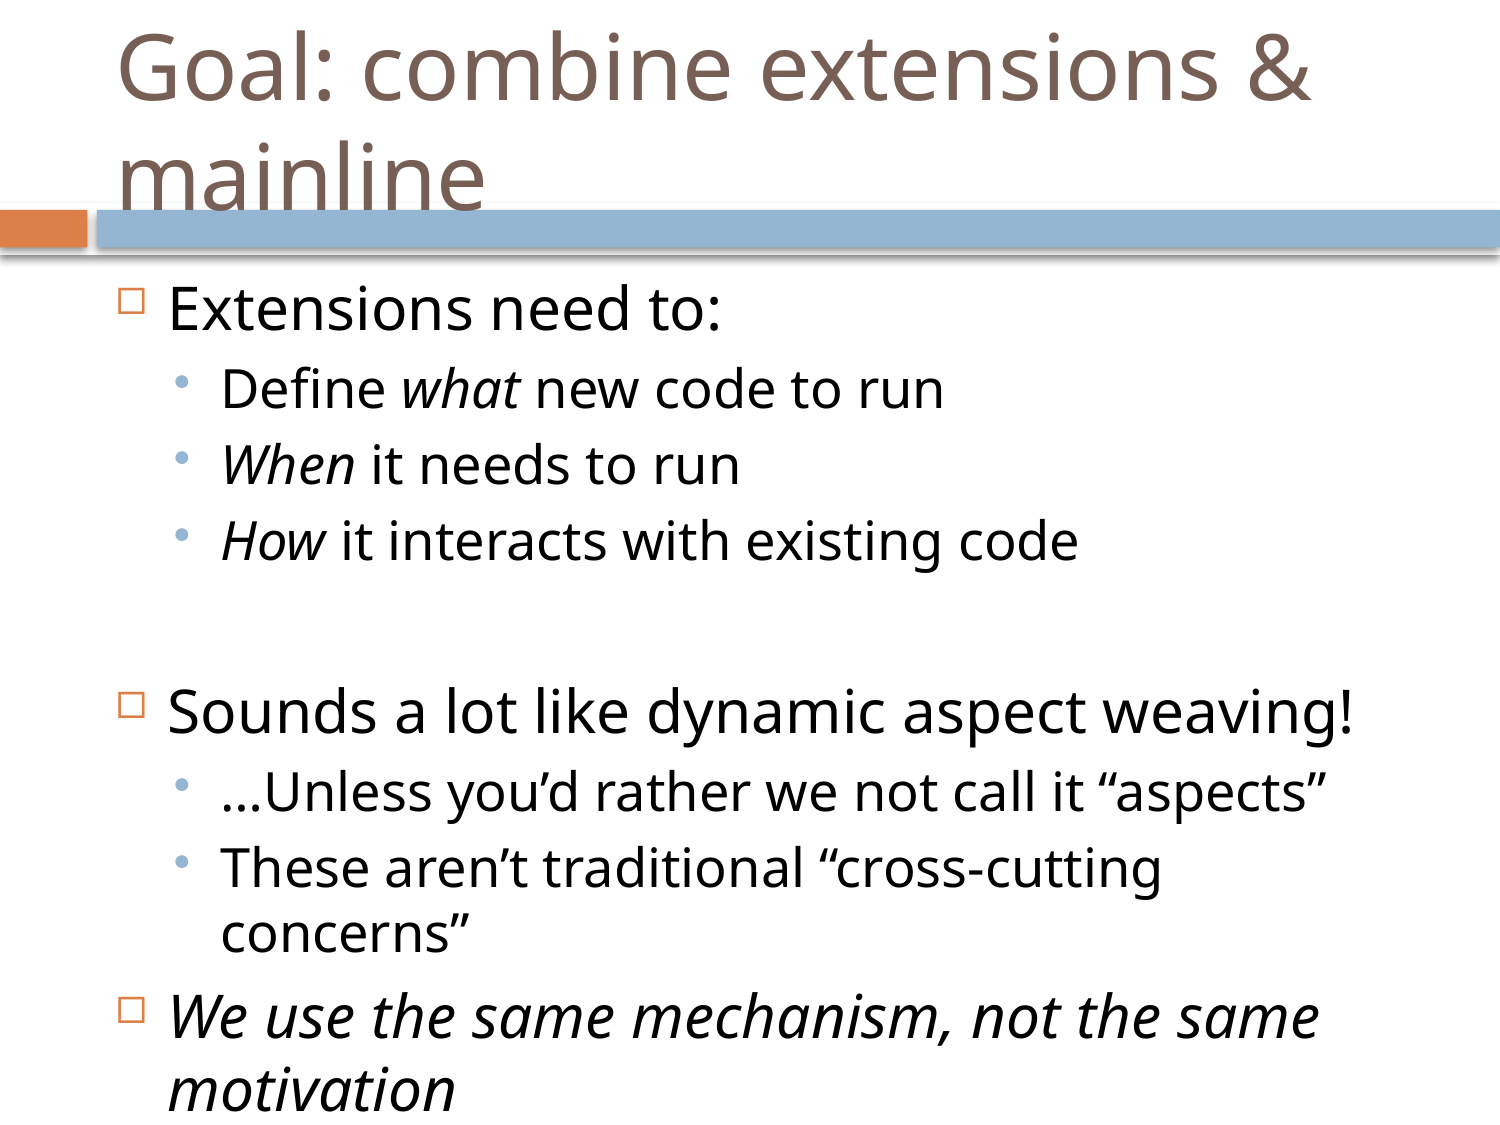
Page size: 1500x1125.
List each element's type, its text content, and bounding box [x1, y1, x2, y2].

title Goal: combine extensions & mainline [100, 37, 1480, 200]
list Extensions need to: Define what new code to run When it needs to run How it interacts with existing code Sounds a lot like dynamic aspect weaving! …Unless you’d rather we not call it “aspects” These aren’t traditional “cross-cutting concerns” We use the same mechanism, not the same motivation [100, 262, 1438, 1000]
